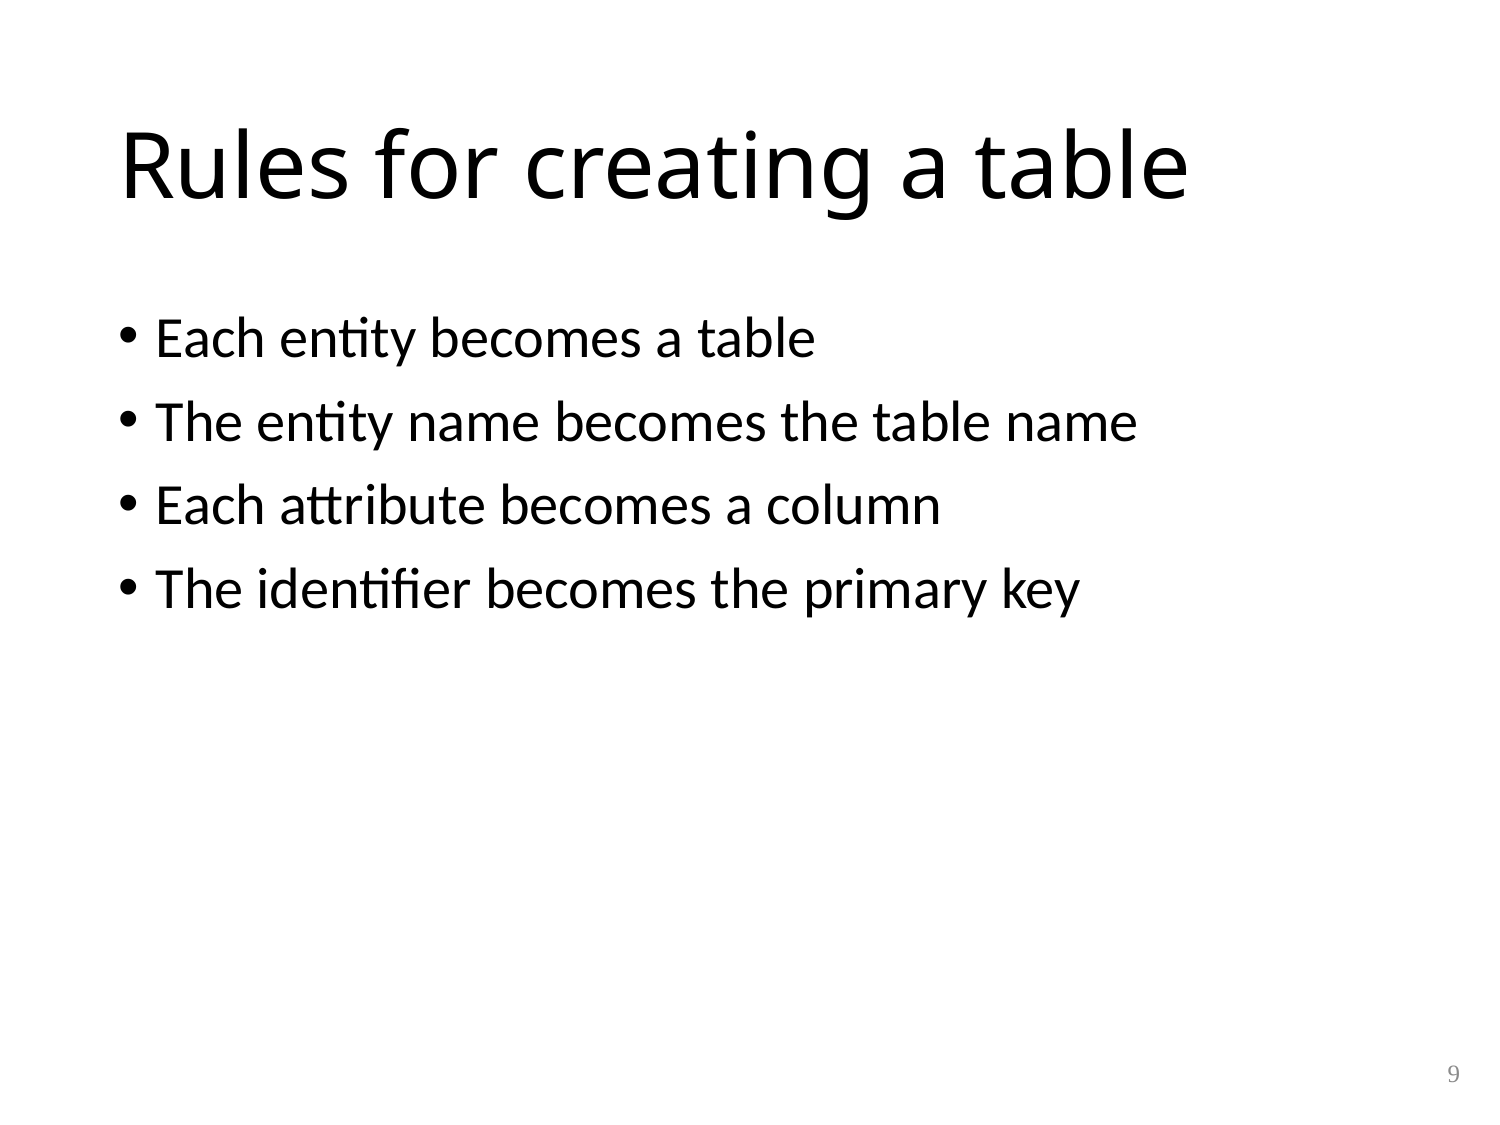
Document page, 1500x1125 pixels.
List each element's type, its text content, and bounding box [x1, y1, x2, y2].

list Each entity becomes a table The entity name becomes the table name Each attribute becomes a column The identifier becomes the primary key [103, 299, 1397, 1014]
slide_number 9 [1137, 1042, 1475, 1103]
title Rules for creating a table [103, 59, 1397, 278]
